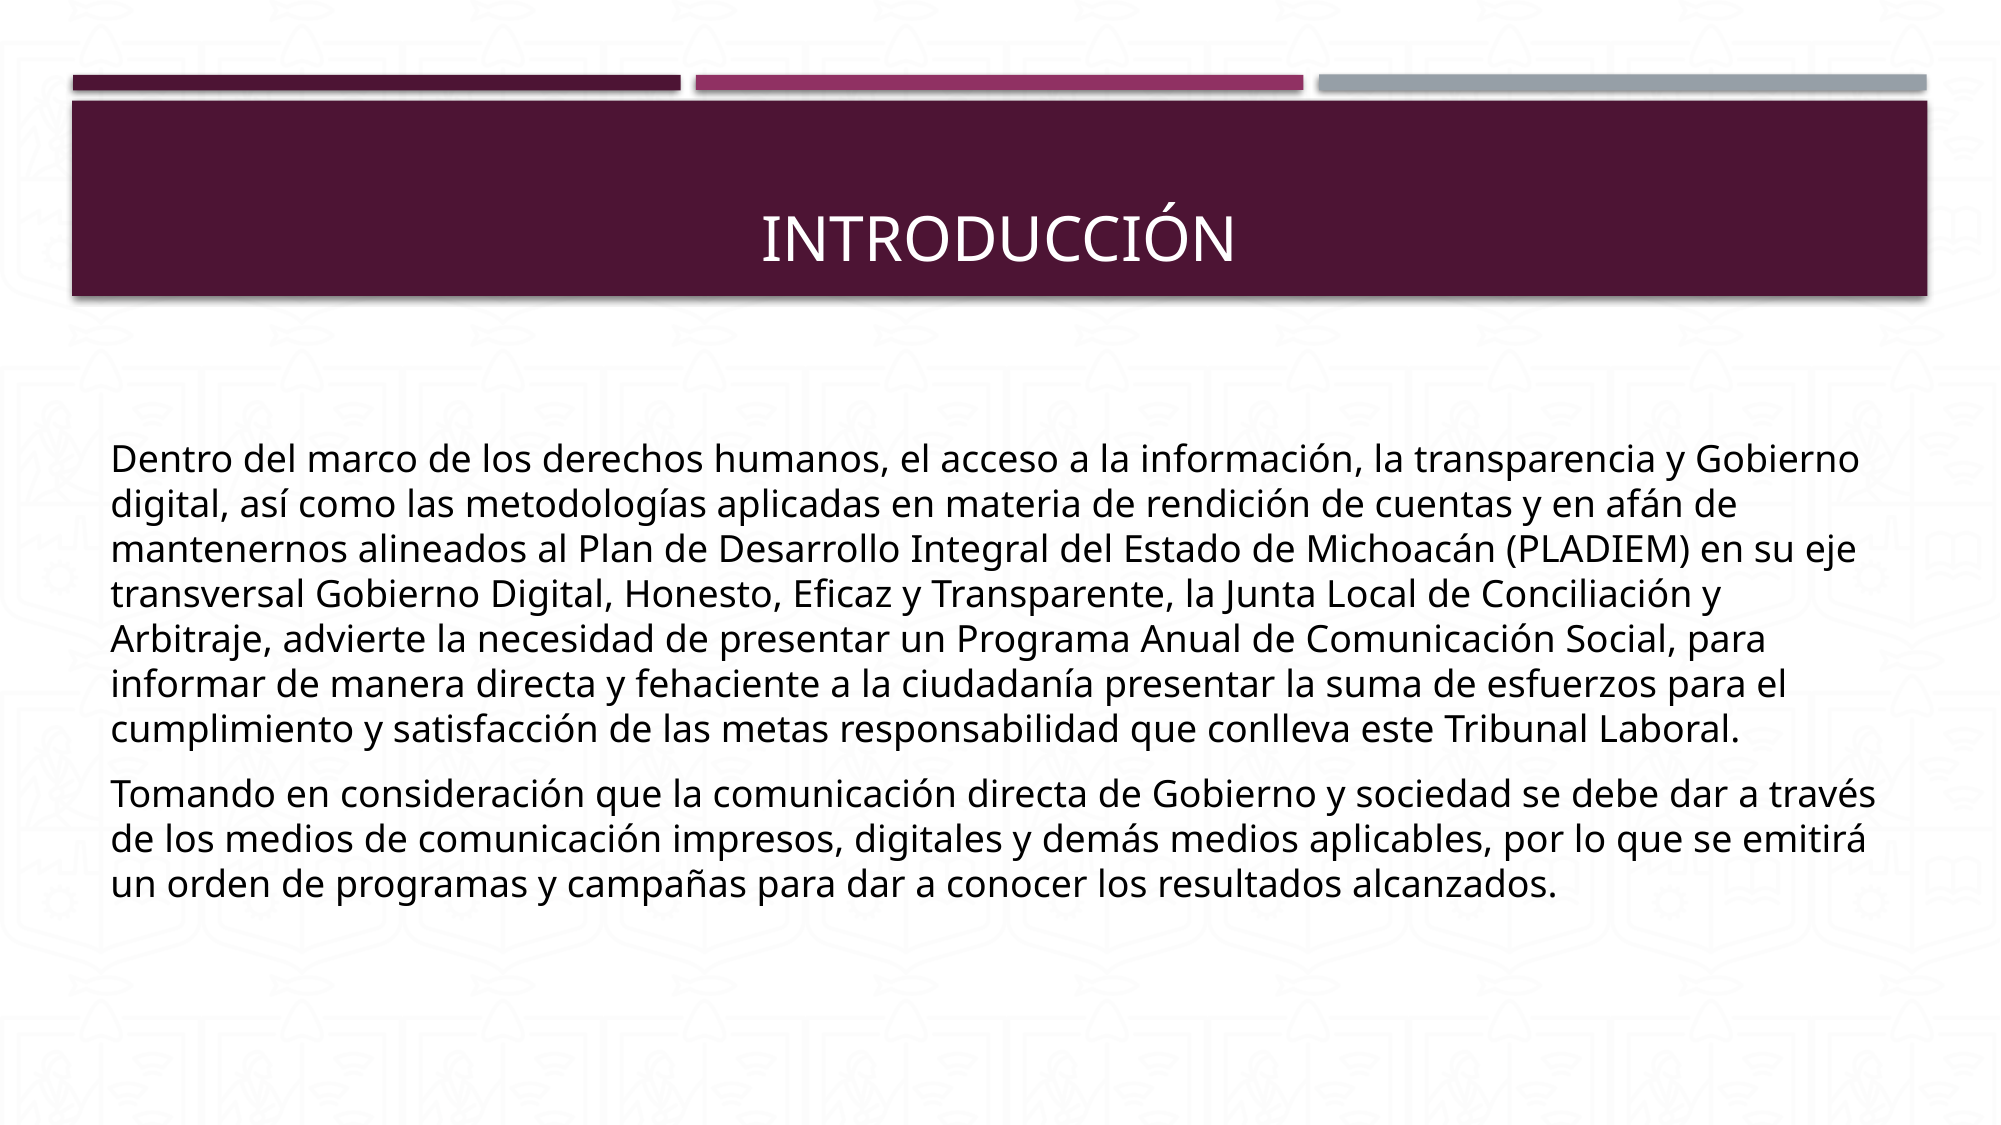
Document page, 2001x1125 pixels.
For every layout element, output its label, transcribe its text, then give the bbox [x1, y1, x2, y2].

title INTRODUCCIÓN [95, 115, 1905, 282]
list Dentro del marco de los derechos humanos, el acceso a la información, la transparencia y Gobierno digital, así como las metodologías aplicadas en materia de rendición de cuentas y en afán de mantenernos alineados al Plan de Desarrollo Integral del Estado de Michoacán (PLADIEM) en su eje transversal Gobierno Digital, Honesto, Eficaz y Transparente, la Junta Local de Conciliación y Arbitraje, advierte la necesidad de presentar un Programa Anual de Comunicación Social, para informar de manera directa y fehaciente a la ciudadanía presentar la suma de esfuerzos para el cumplimiento y satisfacción de las metas responsabilidad que conlleva este Tribunal Laboral. Tomando en consideración que la comunicación directa de Gobierno y sociedad se debe dar a través de los medios de comunicación impresos, digitales y demás medios aplicables, por lo que se emitirá un orden de programas y campañas para dar a conocer los resultados alcanzados. [95, 318, 1905, 1087]
